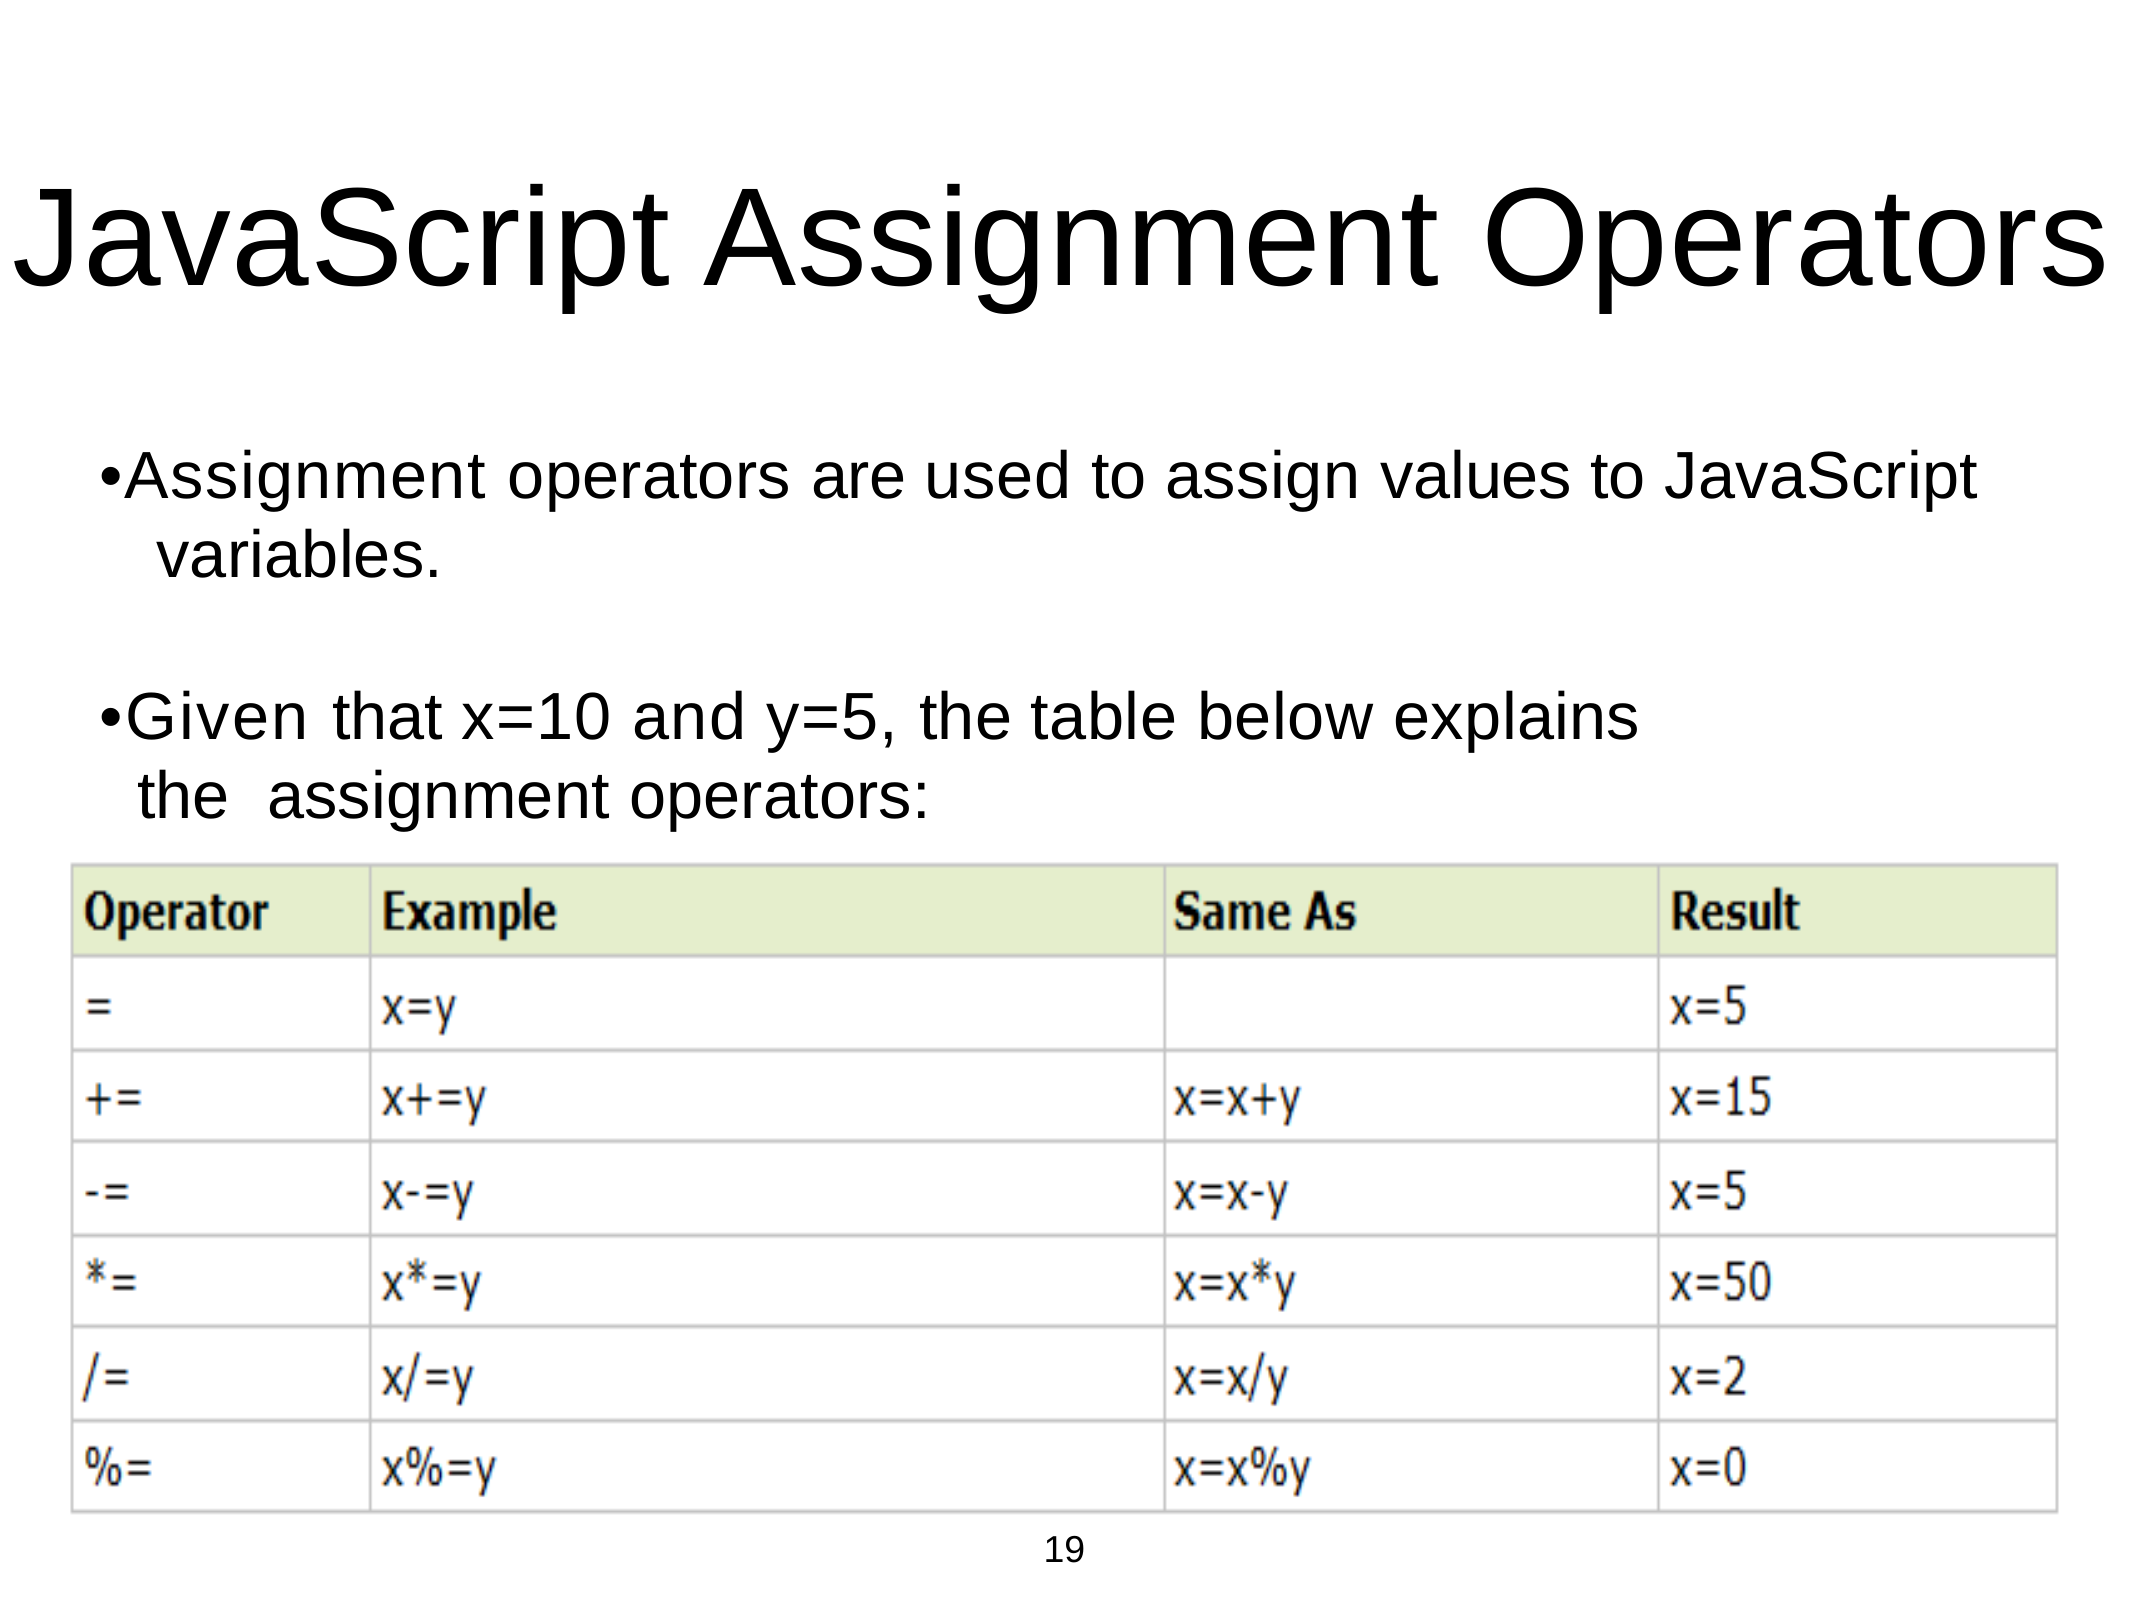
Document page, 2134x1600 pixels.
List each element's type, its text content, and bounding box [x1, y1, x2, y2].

title JavaScript Assignment Operators [10, 145, 2123, 413]
text_box [64, 847, 2069, 1532]
text_box •Assignment operators are used to assign values to JavaScript variables. •Given that x=10 and y=5, the table below explains the assignment operators: [97, 432, 1984, 832]
slide_number 19 [1039, 1531, 1090, 1600]
